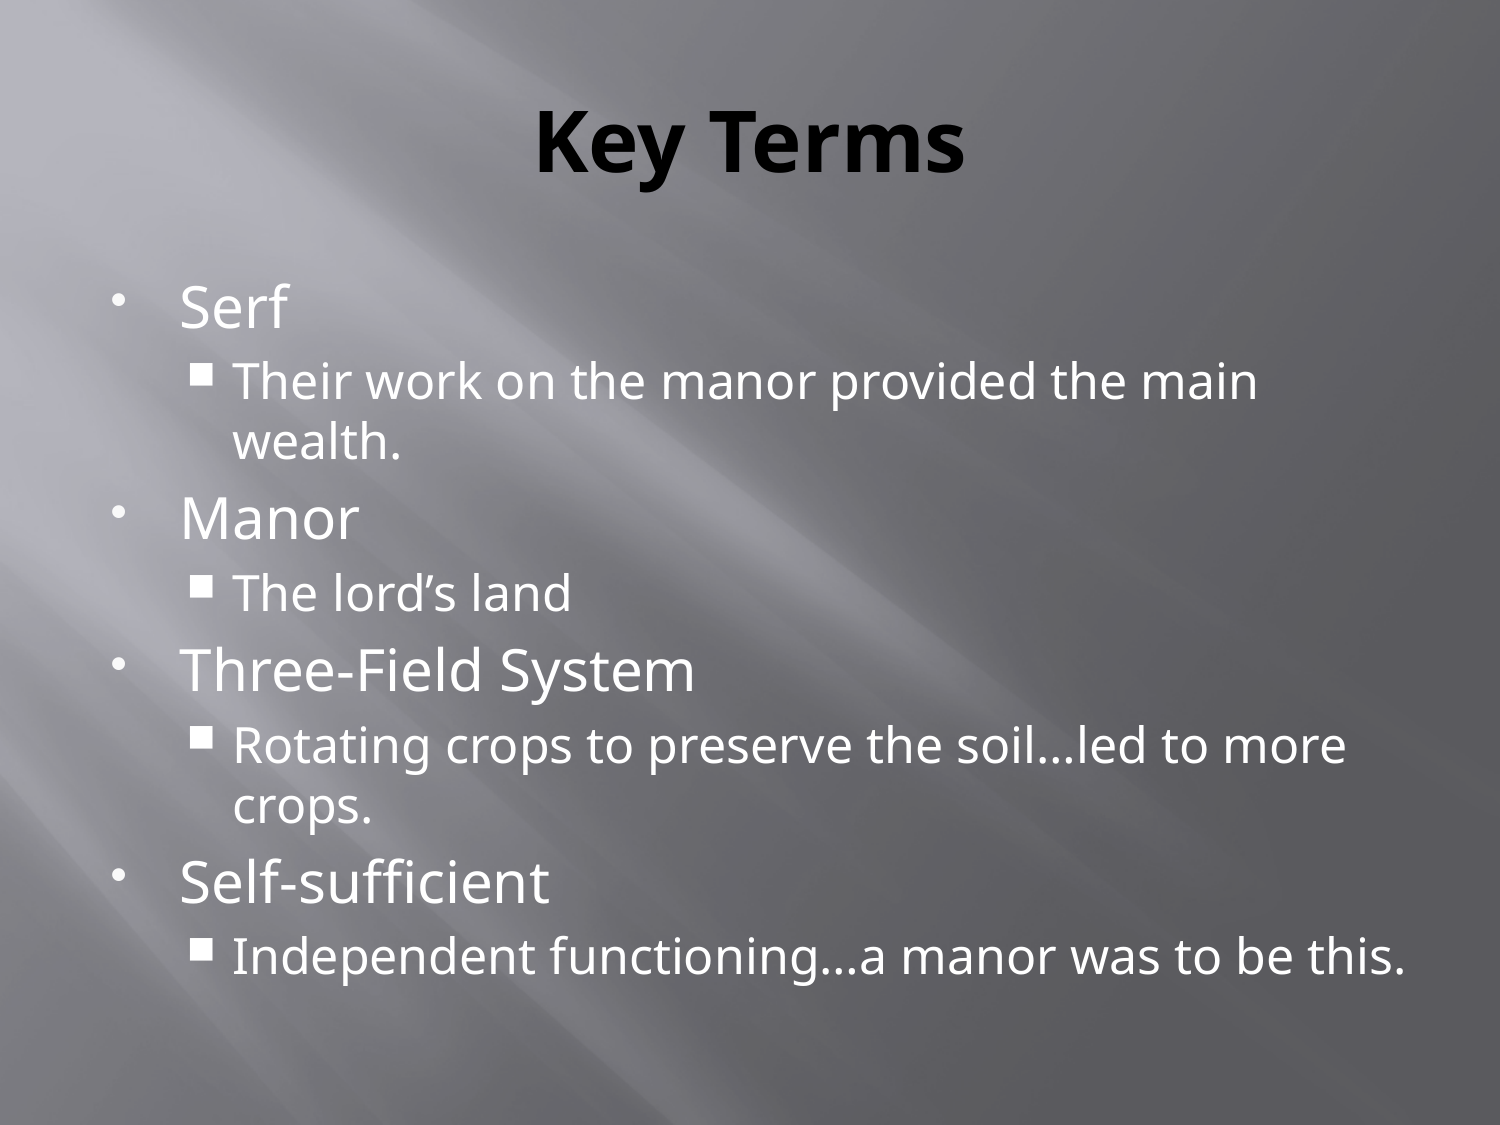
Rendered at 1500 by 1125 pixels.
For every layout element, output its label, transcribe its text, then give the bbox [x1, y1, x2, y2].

list Serf Their work on the manor provided the main wealth. Manor The lord’s land Three-Field System Rotating crops to preserve the soil…led to more crops. Self-sufficient Independent functioning…a manor was to be this. [75, 262, 1425, 1035]
title Key Terms [75, 45, 1425, 233]
